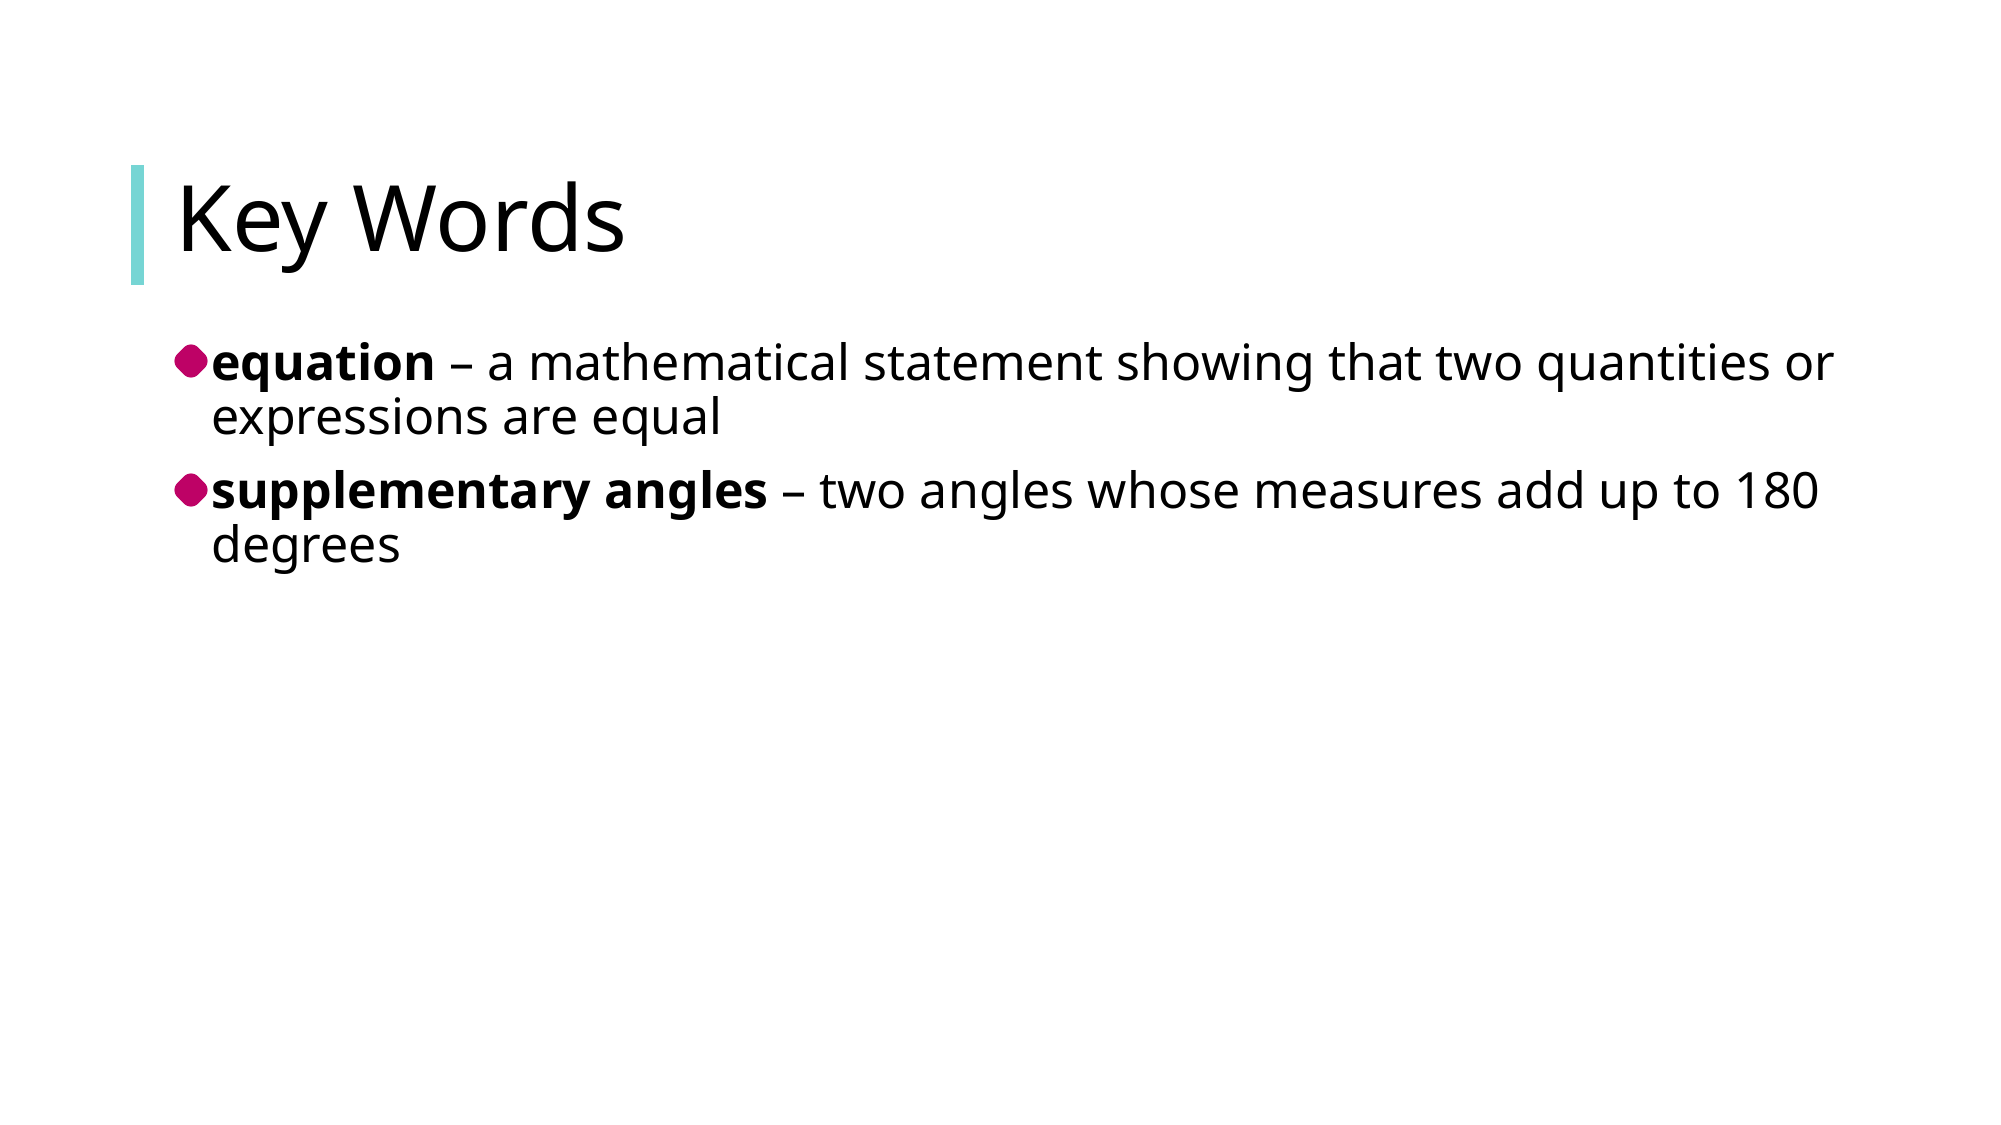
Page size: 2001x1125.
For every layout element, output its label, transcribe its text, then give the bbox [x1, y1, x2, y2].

picture [173, 472, 209, 508]
list equation – a mathematical statement showing that two quantities or expressions are equal supplementary angles – two angles whose measures add up to 180 degrees [158, 329, 1884, 988]
picture [173, 343, 209, 379]
title Key Words [160, 165, 1886, 285]
